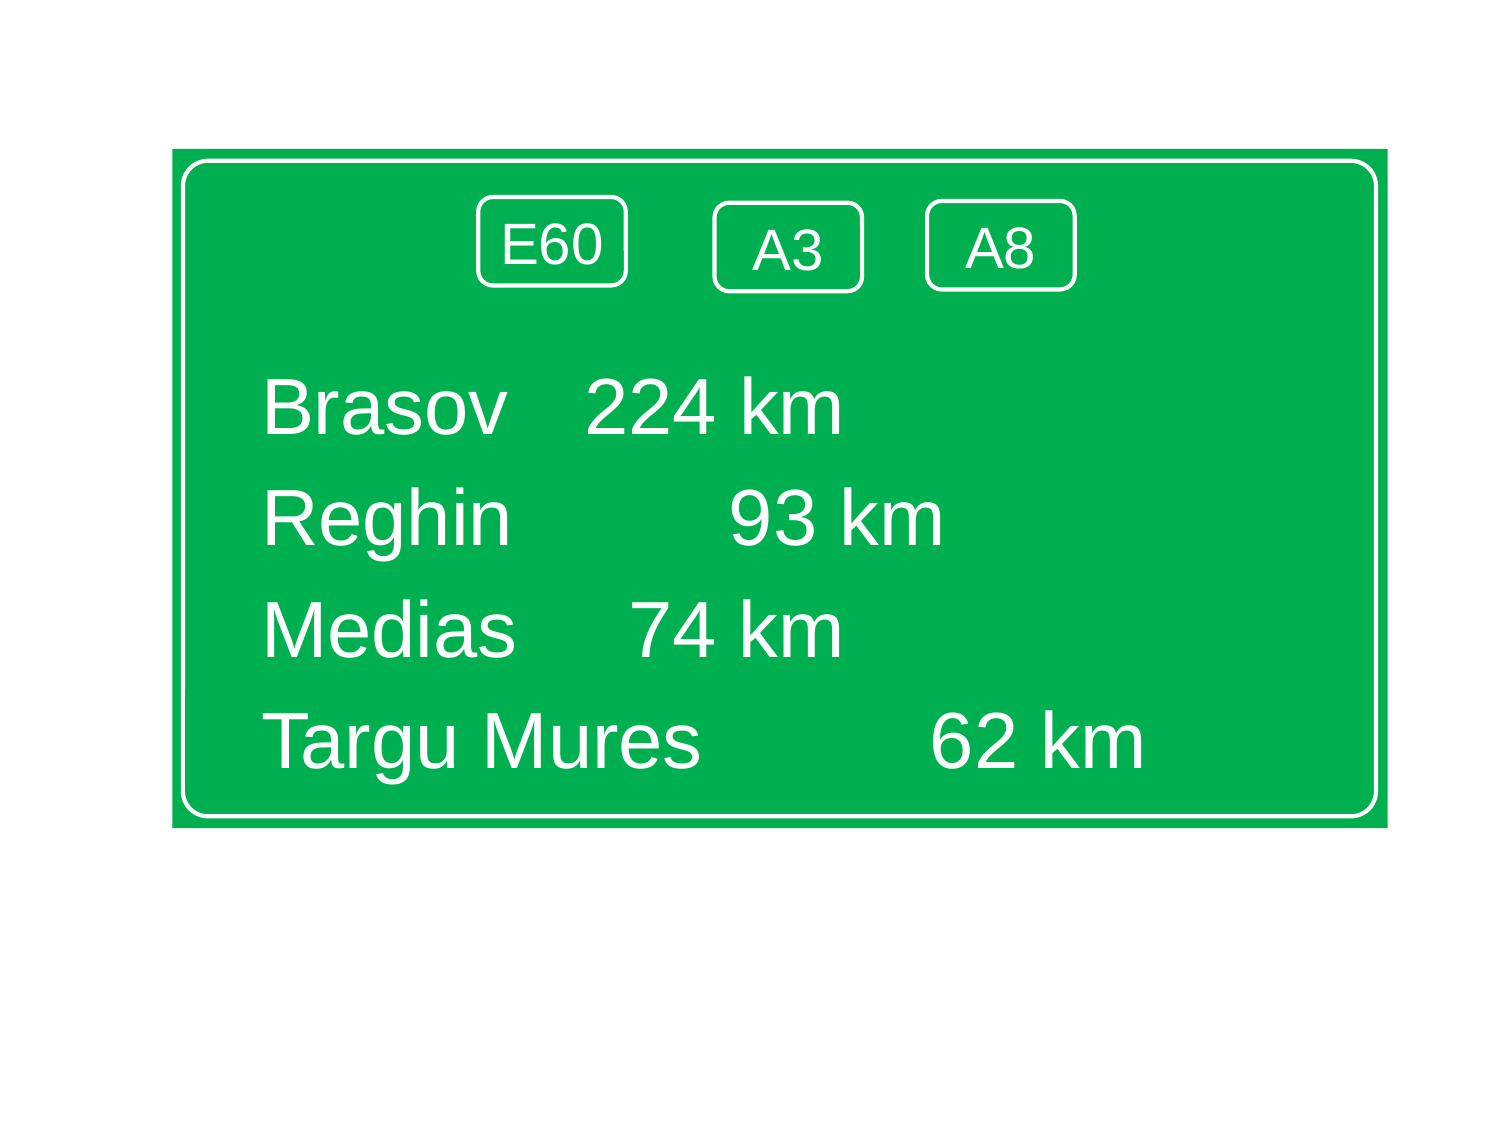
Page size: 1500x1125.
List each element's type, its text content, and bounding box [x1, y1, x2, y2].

text_box A8 [925, 198, 1077, 292]
text_box [180, 158, 1379, 819]
text_box Brasov 224 km Reghin 93 km Medias 74 km Targu Mures 62 km [172, 148, 1388, 829]
text_box E60 [476, 194, 628, 288]
text_box A3 [712, 200, 865, 294]
